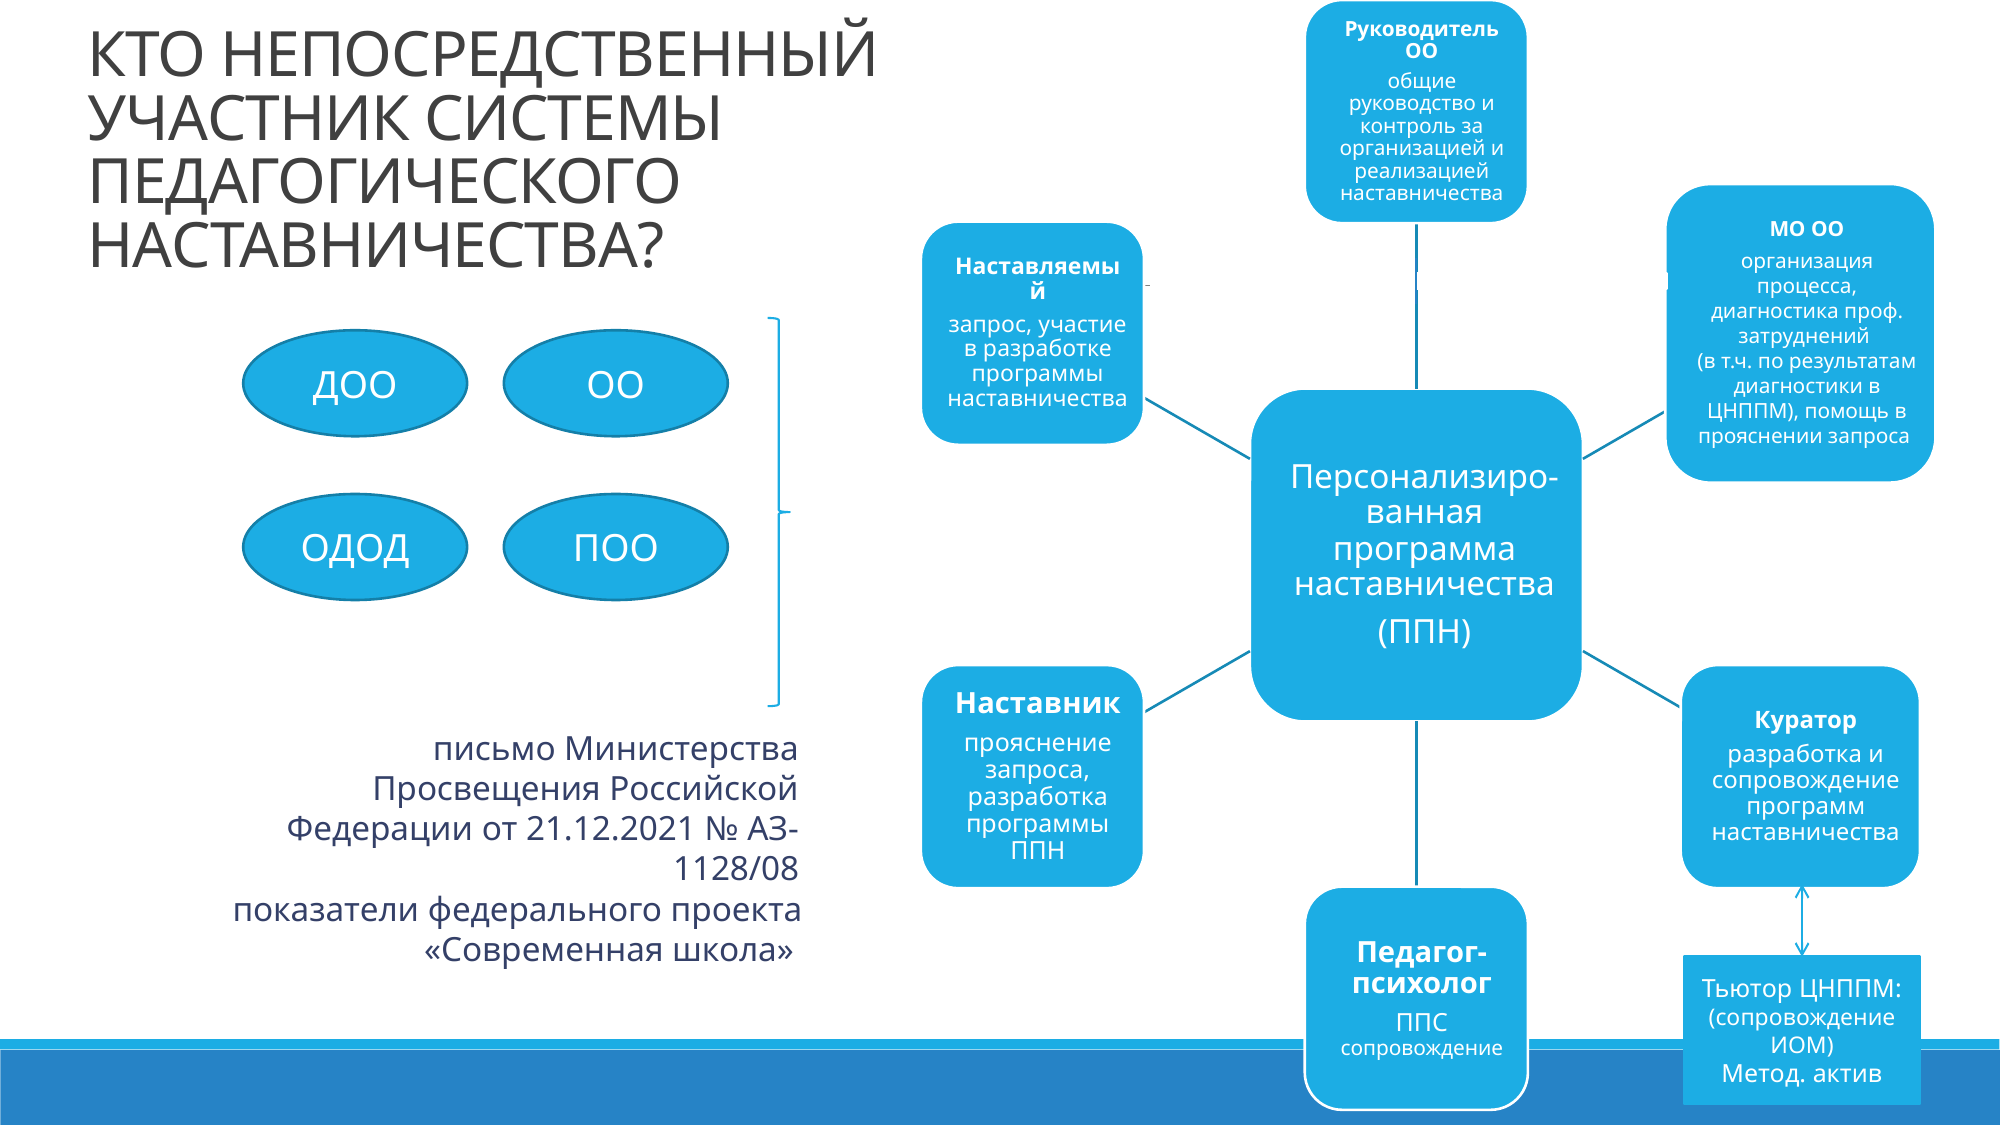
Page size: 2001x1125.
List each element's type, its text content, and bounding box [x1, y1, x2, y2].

text_box ОО [502, 328, 635, 438]
title КТО НЕПОСРЕДСТВЕННЫЙ УЧАСТНИК СИСТЕМЫ ПЕДАГОГИЧЕСКОГО НАСТАВНИЧЕСТВА? [72, 0, 637, 288]
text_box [170, 257, 1668, 305]
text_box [638, 0, 2000, 1111]
text_box ОДОД [241, 492, 469, 602]
text_box показатели федерального проекта «Современная школа» [132, 880, 635, 976]
text_box письмо Министерства Просвещения Российской Федерации от 21.12.2021 № АЗ-1128/08 [266, 720, 635, 880]
text_box ДОО [241, 328, 469, 438]
text_box ПОО [502, 492, 635, 602]
